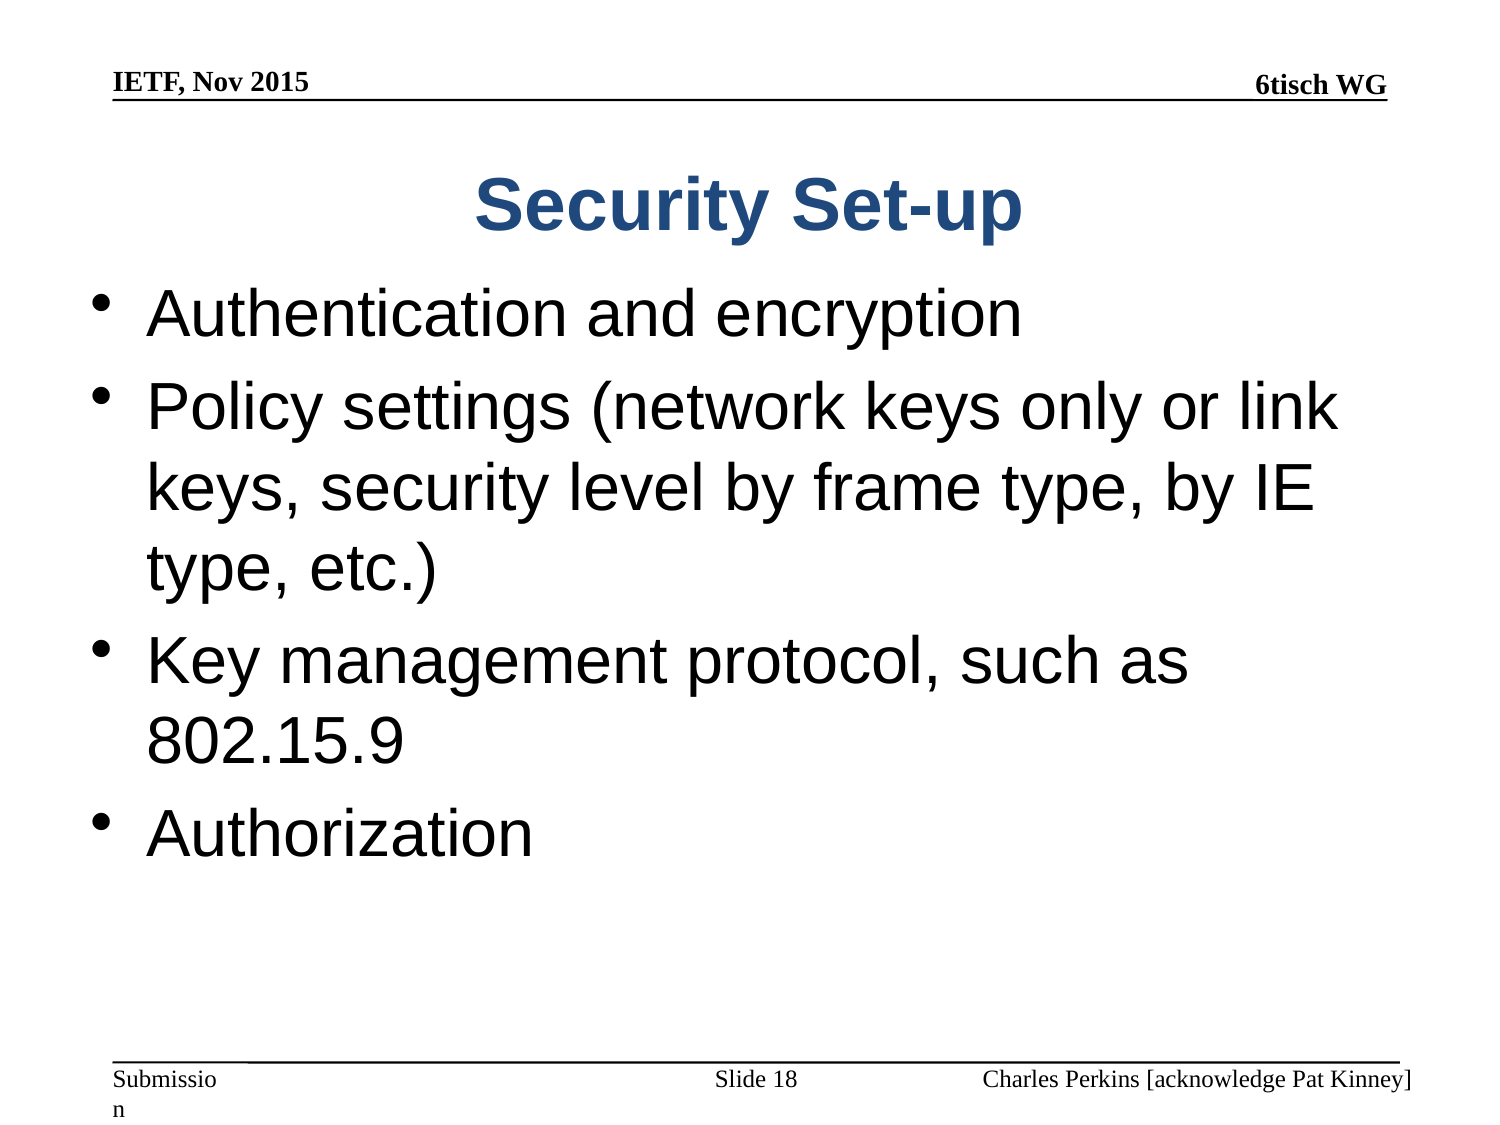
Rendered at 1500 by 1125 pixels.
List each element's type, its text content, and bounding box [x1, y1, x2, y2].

title Security Set-up [112, 112, 1388, 288]
footer Charles Perkins [acknowledge Pat Kinney] [900, 1062, 1413, 1093]
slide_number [112, 62, 375, 98]
list Authentication and encryption Policy settings (network keys only or link keys, security level by frame type, by IE type, etc.) Key management protocol, such as 802.15.9 Authorization [75, 262, 1357, 1005]
slide_number Slide 18 [712, 1062, 800, 1093]
